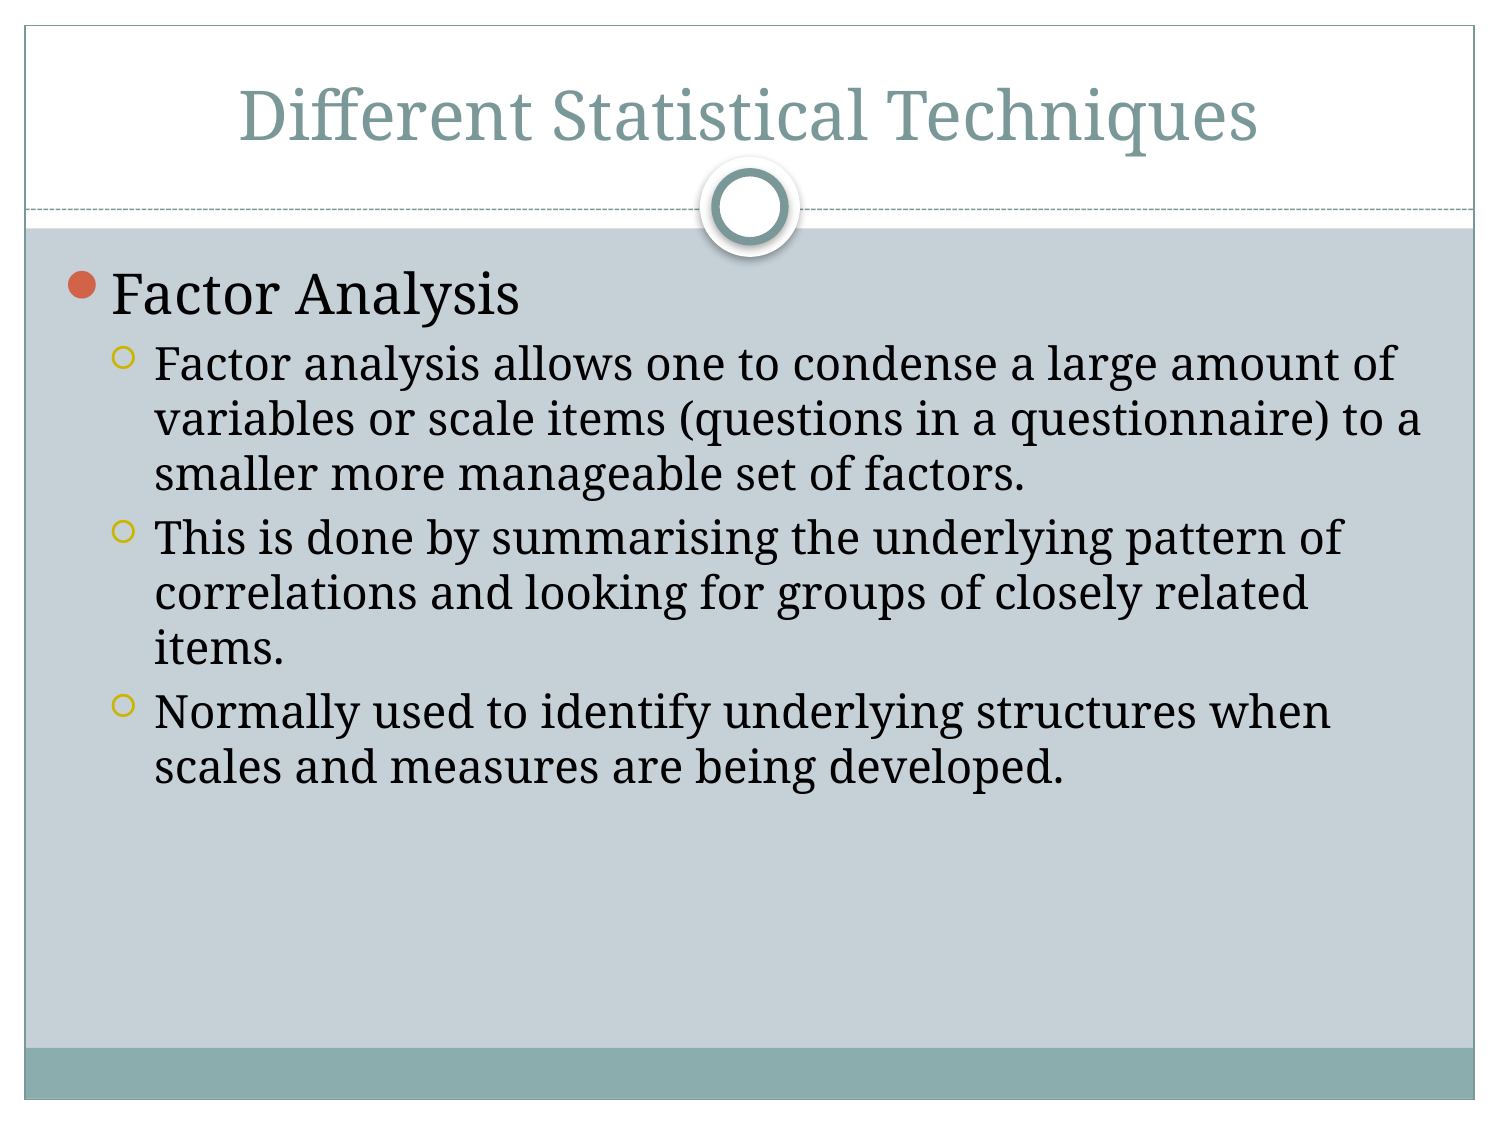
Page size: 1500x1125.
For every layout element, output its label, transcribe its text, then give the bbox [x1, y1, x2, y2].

title Different Statistical Techniques [49, 37, 1450, 162]
list Factor Analysis Factor analysis allows one to condense a large amount of variables or scale items (questions in a questionnaire) to a smaller more manageable set of factors. This is done by summarising the underlying pattern of correlations and looking for groups of closely related items. Normally used to identify underlying structures when scales and measures are being developed. [49, 250, 1445, 1001]
